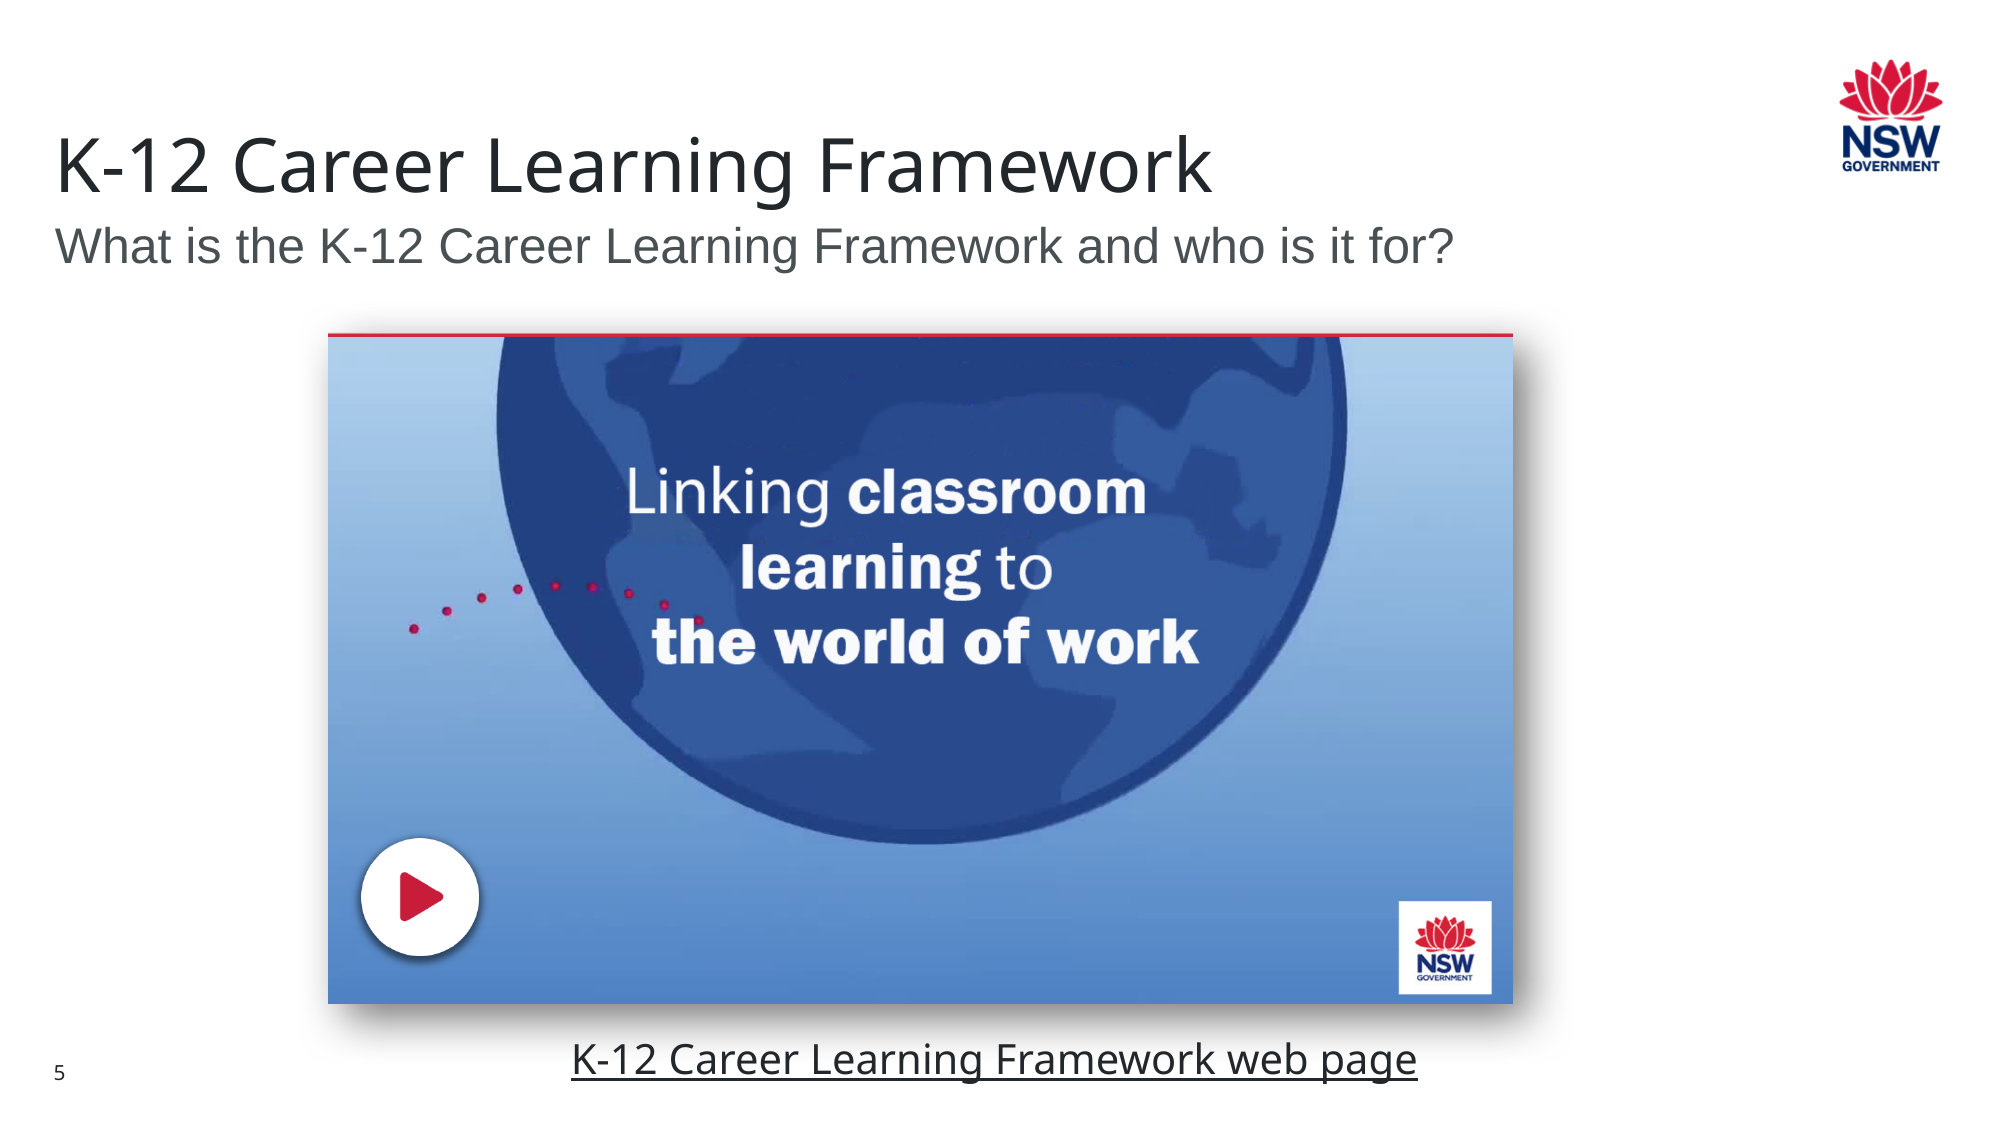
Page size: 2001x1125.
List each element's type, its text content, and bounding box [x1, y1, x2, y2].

footer 5 [53, 1028, 121, 1088]
text_box K-12 Career Learning Framework web page [0, 1025, 2000, 1097]
picture [1839, 59, 1943, 172]
title K-12 Career Learning Framework [54, 127, 1938, 210]
list What is the K-12 Career Learning Framework and who is it for? [54, 213, 1939, 302]
picture [328, 332, 1513, 1004]
